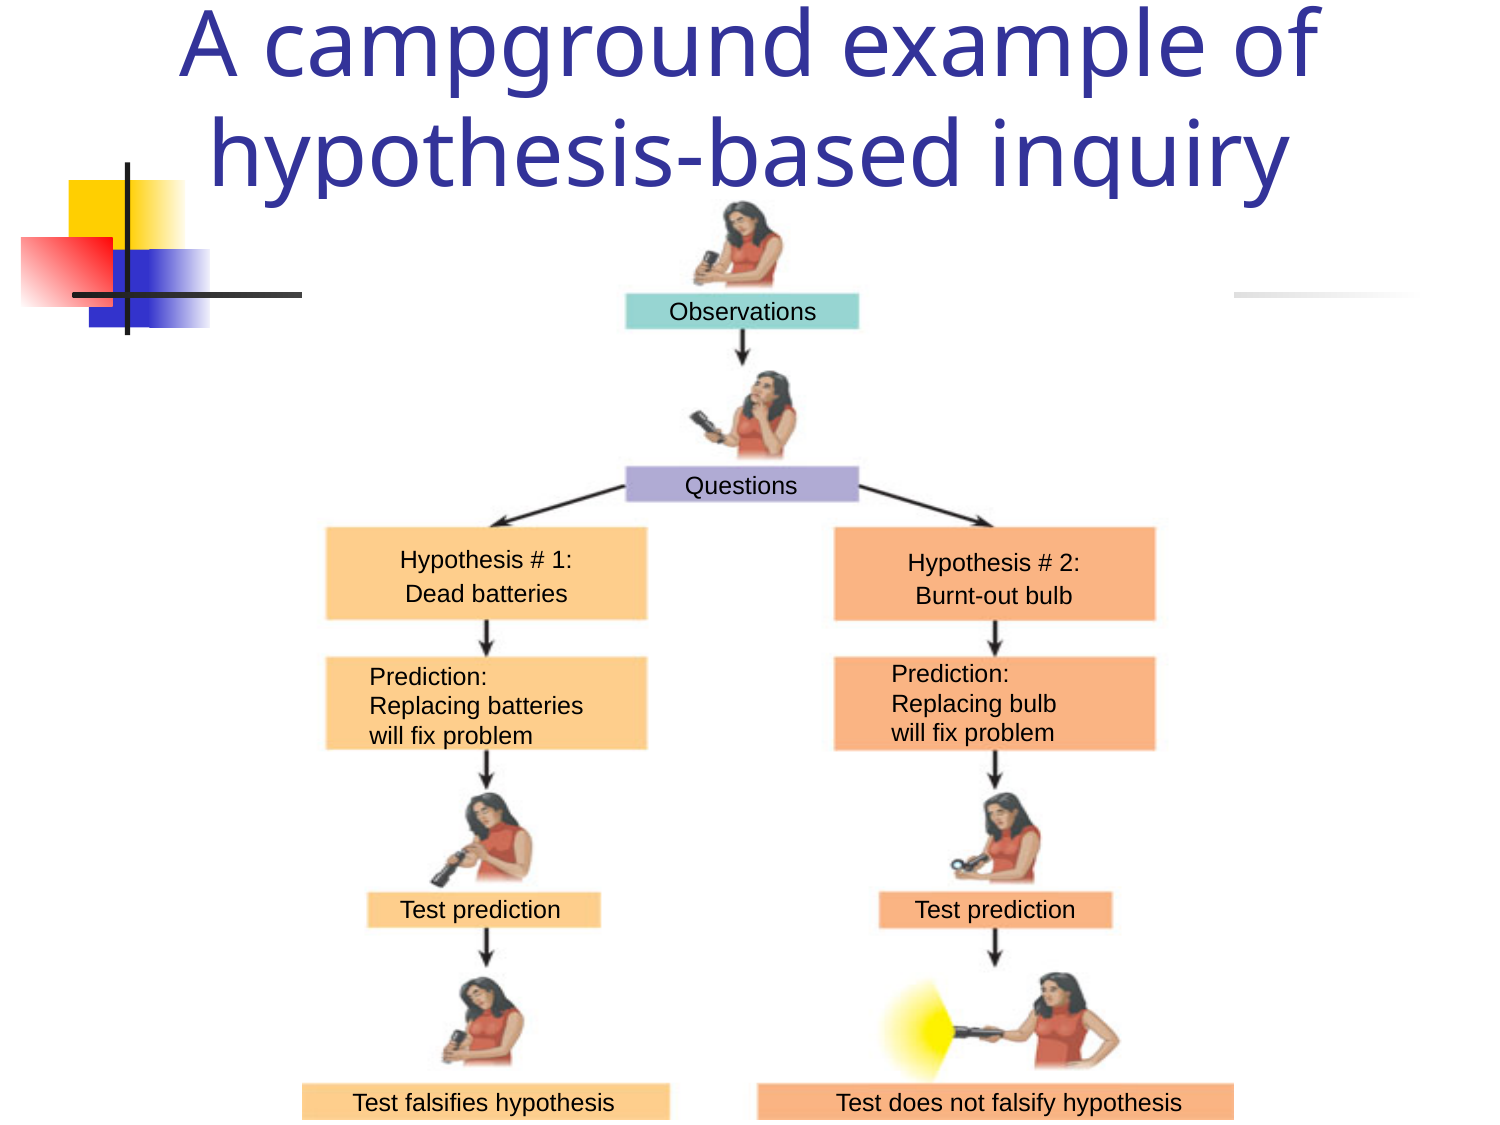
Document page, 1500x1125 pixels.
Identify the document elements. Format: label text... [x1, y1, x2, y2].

title A campground example of hypothesis-based inquiry [50, 62, 1450, 213]
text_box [299, 199, 1238, 1124]
